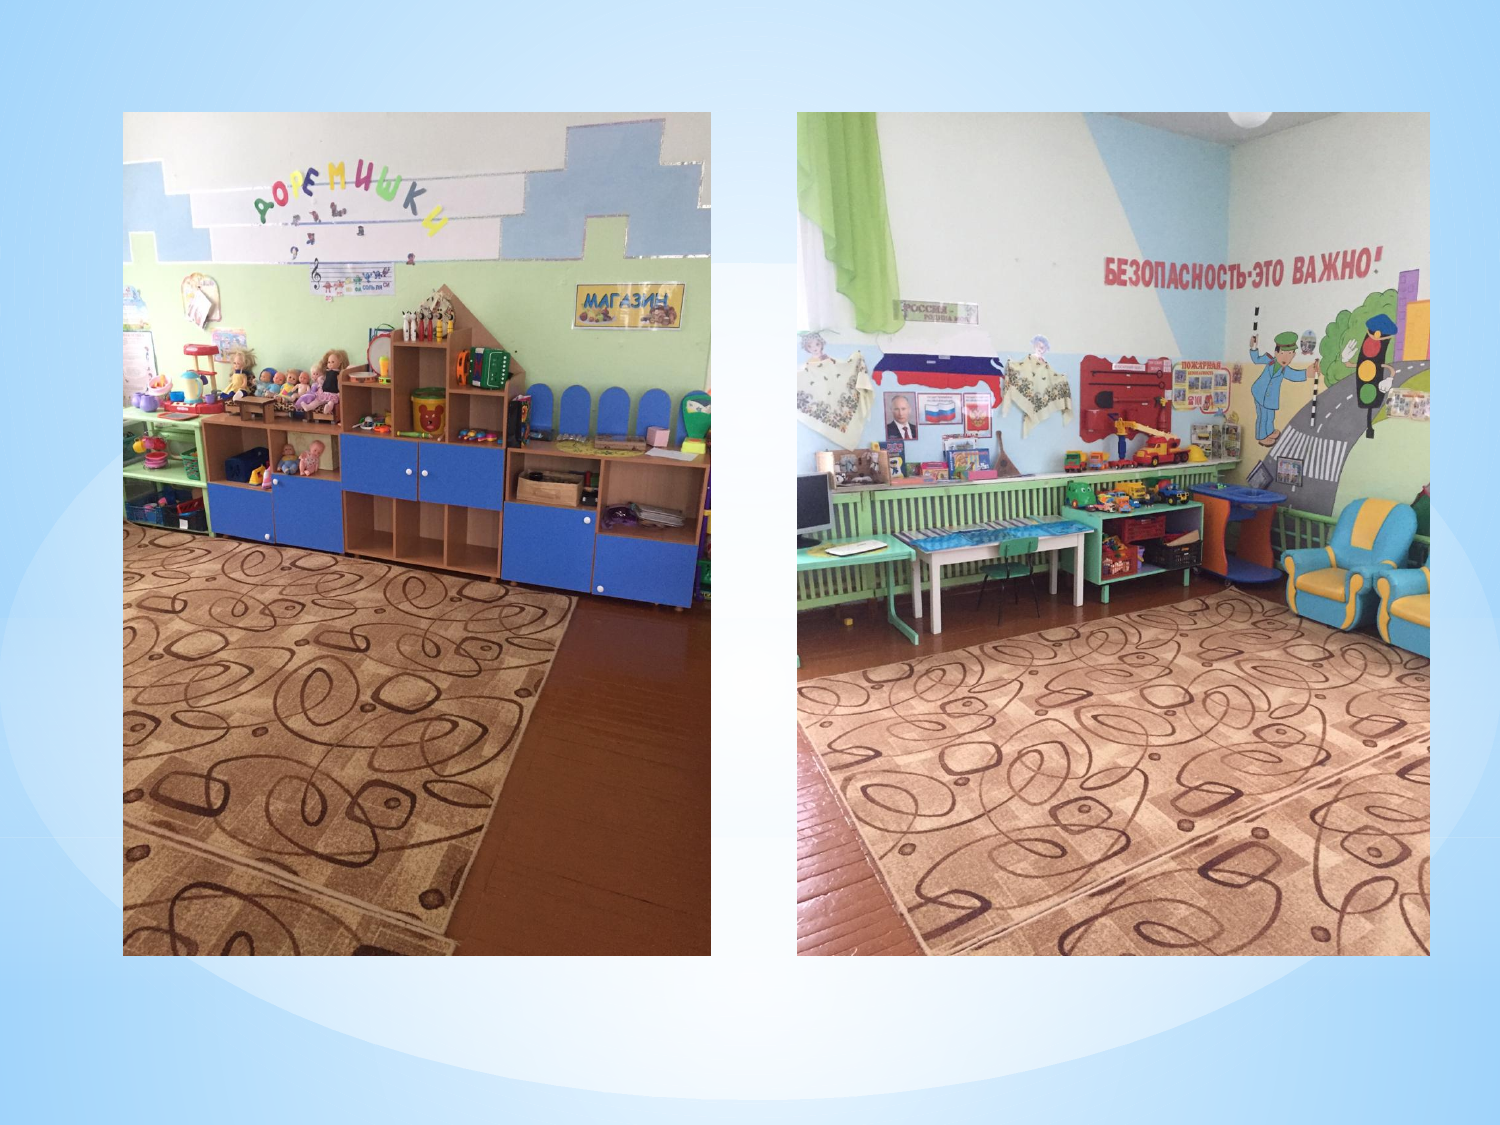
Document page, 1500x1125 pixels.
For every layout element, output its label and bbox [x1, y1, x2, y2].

picture [796, 112, 1430, 956]
picture [123, 112, 711, 956]
